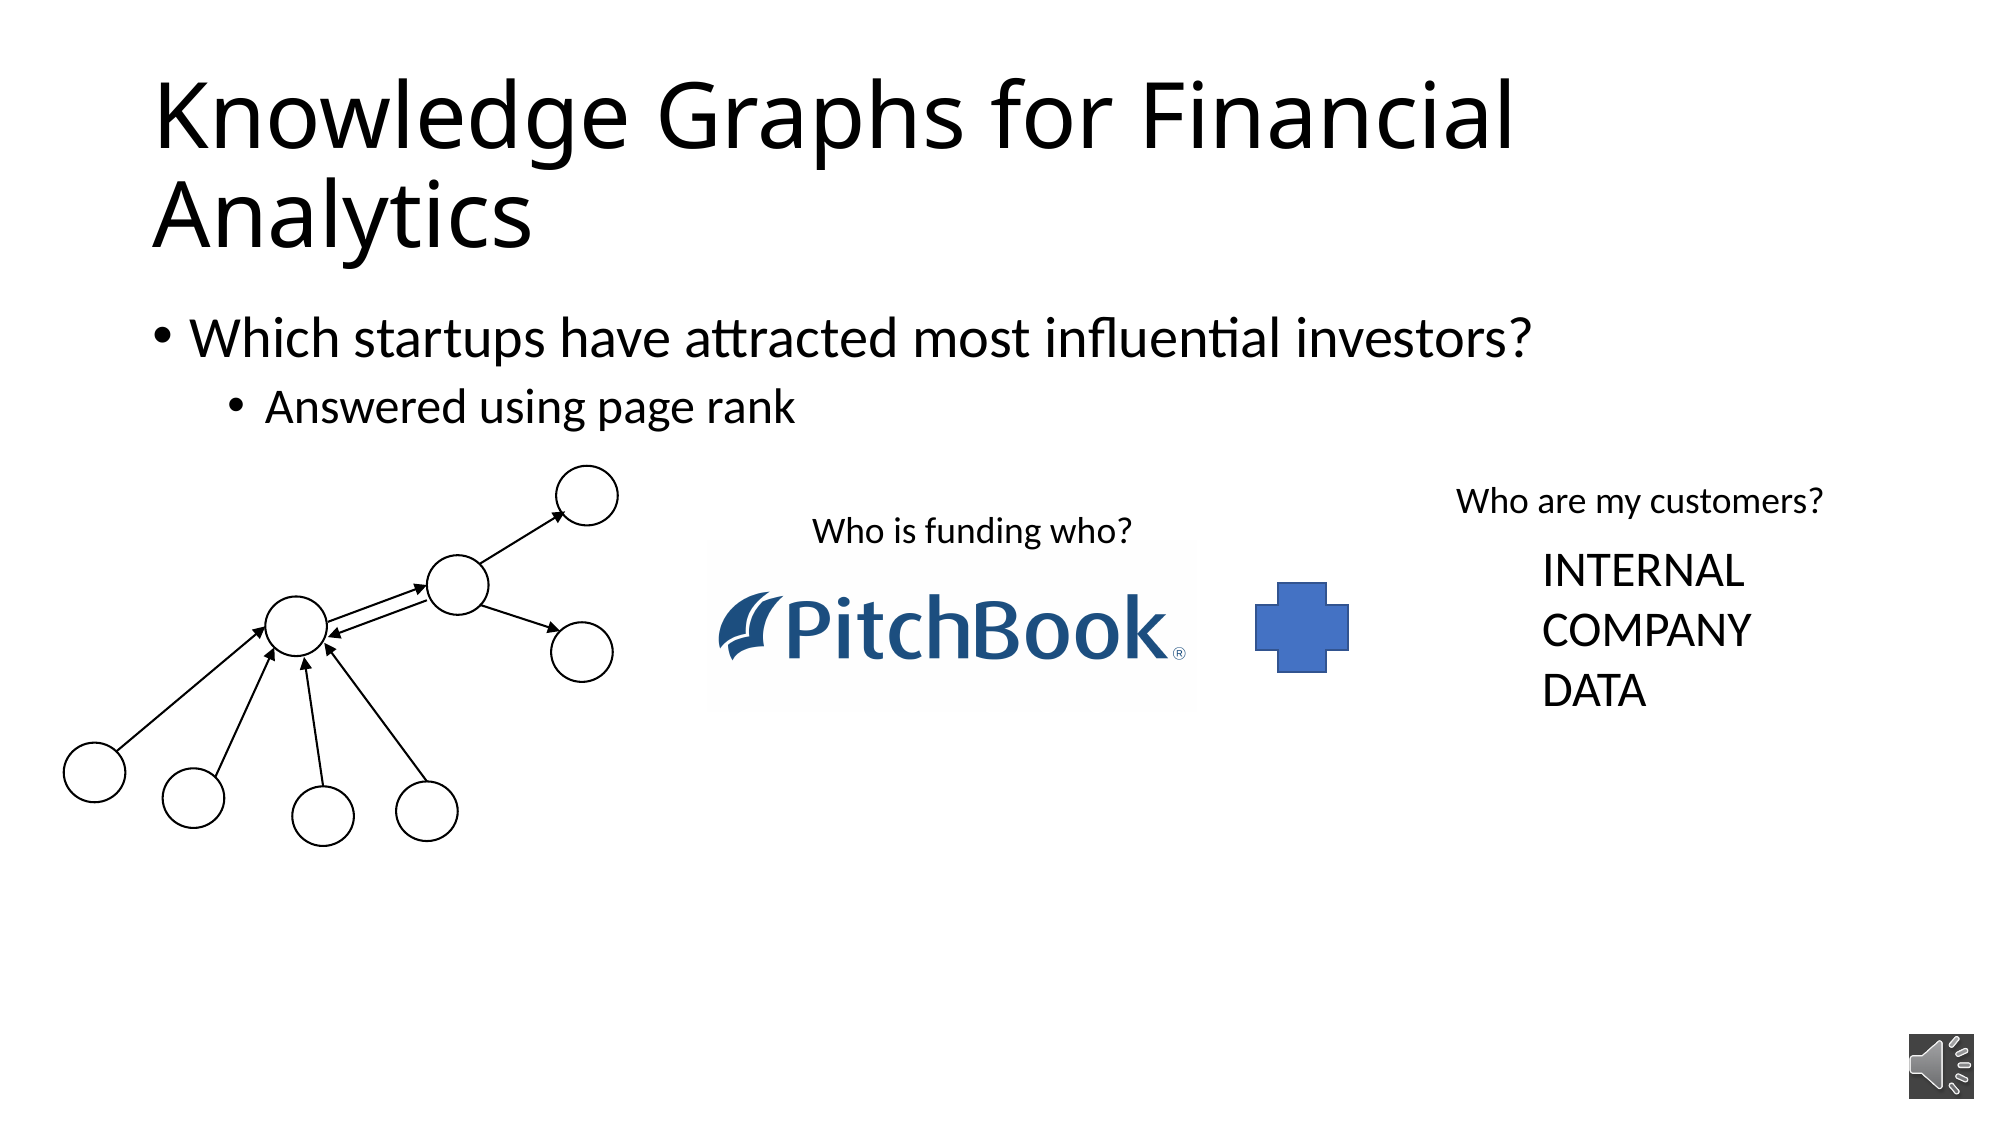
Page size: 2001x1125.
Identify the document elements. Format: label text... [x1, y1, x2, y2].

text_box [327, 584, 427, 600]
text_box [62, 741, 127, 804]
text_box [116, 626, 266, 752]
text_box [555, 464, 619, 527]
text_box Who are my customers? [1441, 468, 1841, 529]
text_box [324, 642, 427, 782]
picture [1908, 1033, 1975, 1100]
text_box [327, 600, 427, 638]
text_box [550, 621, 614, 683]
text_box Who is funding who? [797, 498, 1150, 540]
text_box [1255, 582, 1349, 673]
list Which startups have attracted most influential investors? Answered using page rank [137, 299, 1863, 1014]
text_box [479, 511, 566, 564]
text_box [479, 604, 561, 632]
title Knowledge Graphs for Financial Analytics [137, 59, 1863, 278]
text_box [304, 656, 324, 787]
text_box [161, 767, 226, 829]
text_box [264, 595, 327, 658]
text_box INTERNAL COMPANY DATA [1527, 529, 1778, 724]
picture [707, 540, 1197, 712]
text_box [395, 780, 459, 843]
text_box [425, 554, 490, 616]
text_box [291, 785, 355, 848]
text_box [215, 647, 275, 778]
